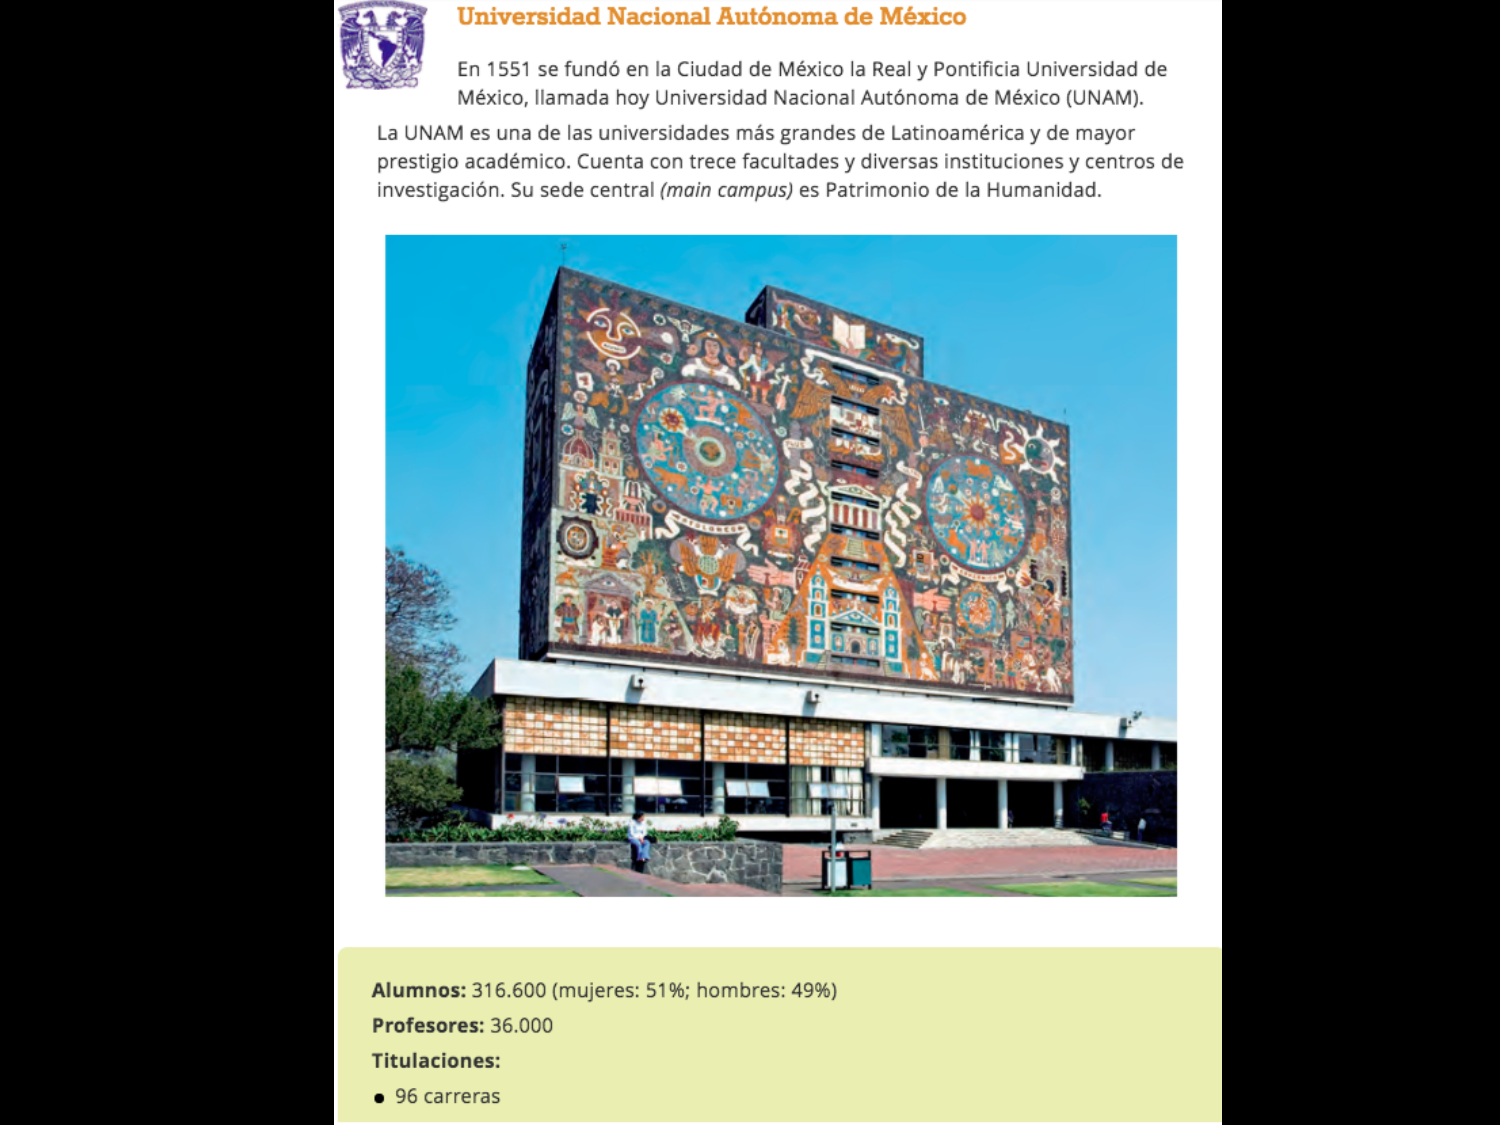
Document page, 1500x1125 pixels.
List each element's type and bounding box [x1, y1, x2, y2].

picture [333, 0, 1223, 1125]
